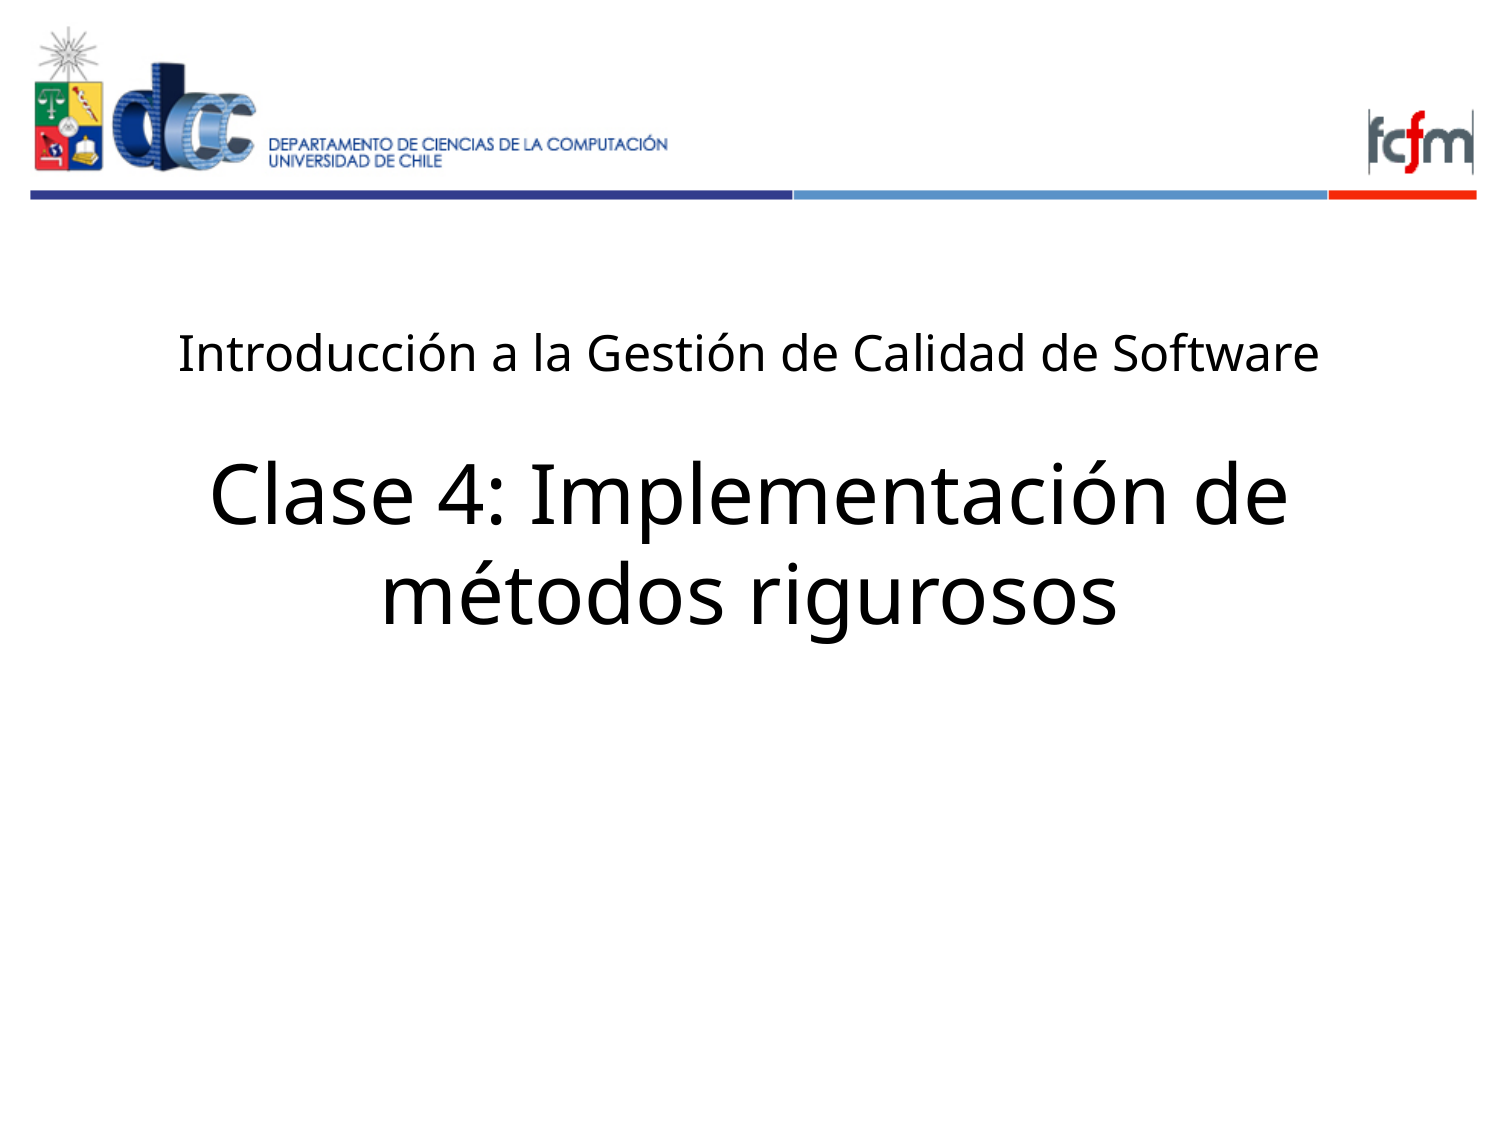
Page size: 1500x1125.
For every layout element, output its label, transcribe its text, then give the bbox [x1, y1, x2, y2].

picture [23, 22, 1483, 209]
title Introducción a la Gestión de Calidad de Software Clase 4: Implementación de métodos rigurosos [112, 285, 1388, 678]
